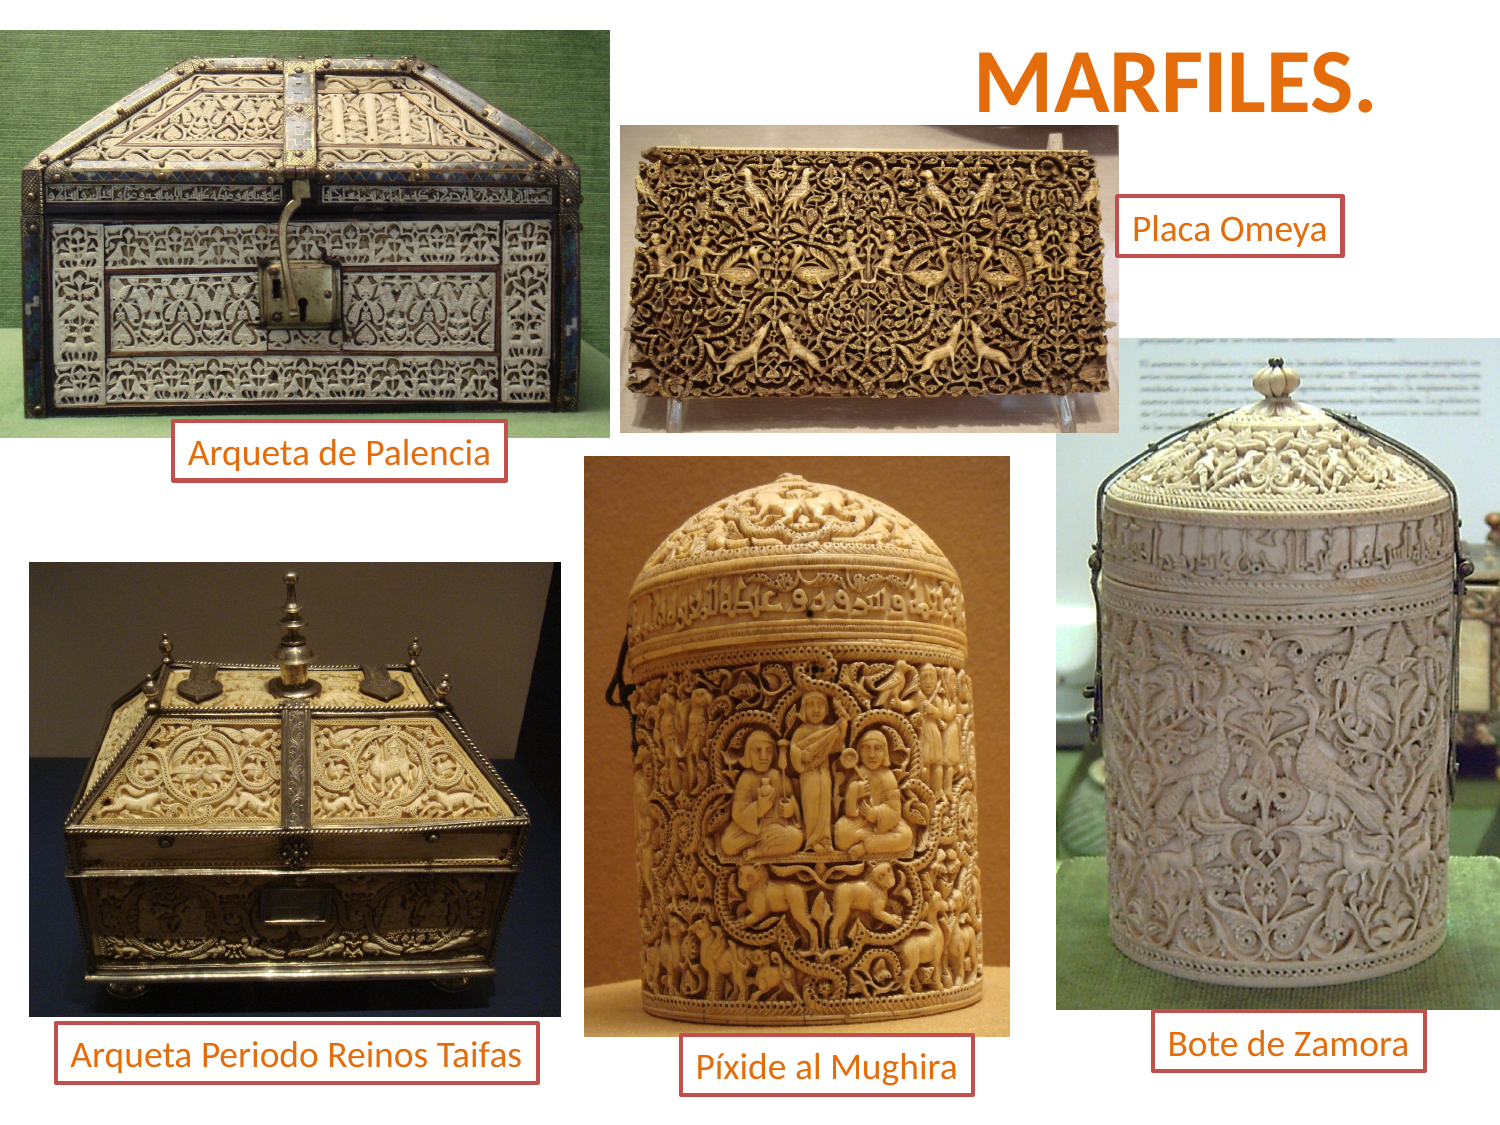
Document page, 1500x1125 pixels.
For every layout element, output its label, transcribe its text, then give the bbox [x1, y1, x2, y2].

text_box Placa Omeya [1123, 194, 1345, 258]
text_box Arqueta de Palencia [171, 447, 508, 483]
text_box Píxide al Mughira [679, 1046, 975, 1097]
text_box Arqueta Periodo Reinos Taifas [54, 1025, 540, 1085]
picture [619, 125, 1500, 1010]
picture [29, 562, 561, 1017]
picture [584, 455, 1011, 1037]
title MARFILES. [950, 0, 1402, 152]
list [0, 30, 610, 438]
text_box Bote de Zamora [1151, 1018, 1427, 1073]
